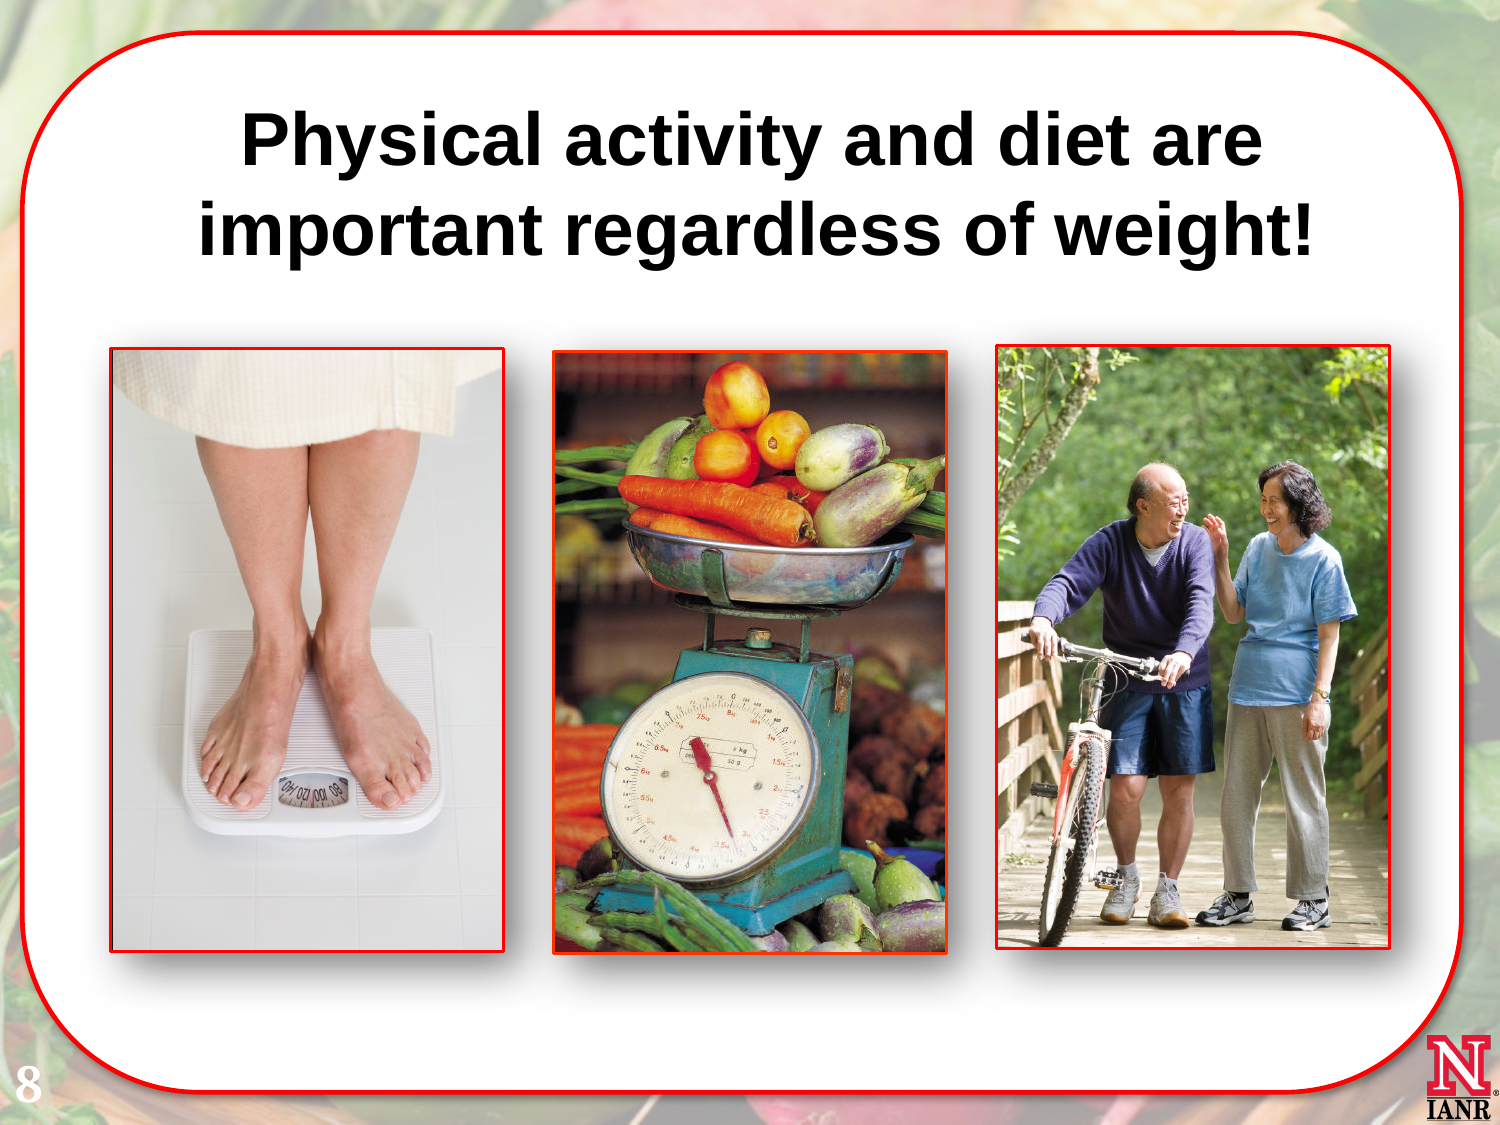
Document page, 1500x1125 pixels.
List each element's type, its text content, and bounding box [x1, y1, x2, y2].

text_box Physical activity and diet are important regardless of weight! [76, 72, 1430, 289]
slide_number 8 [0, 1045, 350, 1124]
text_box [111, 346, 1389, 953]
picture [0, 0, 1500, 1125]
text_box [2, 6, 1491, 1120]
